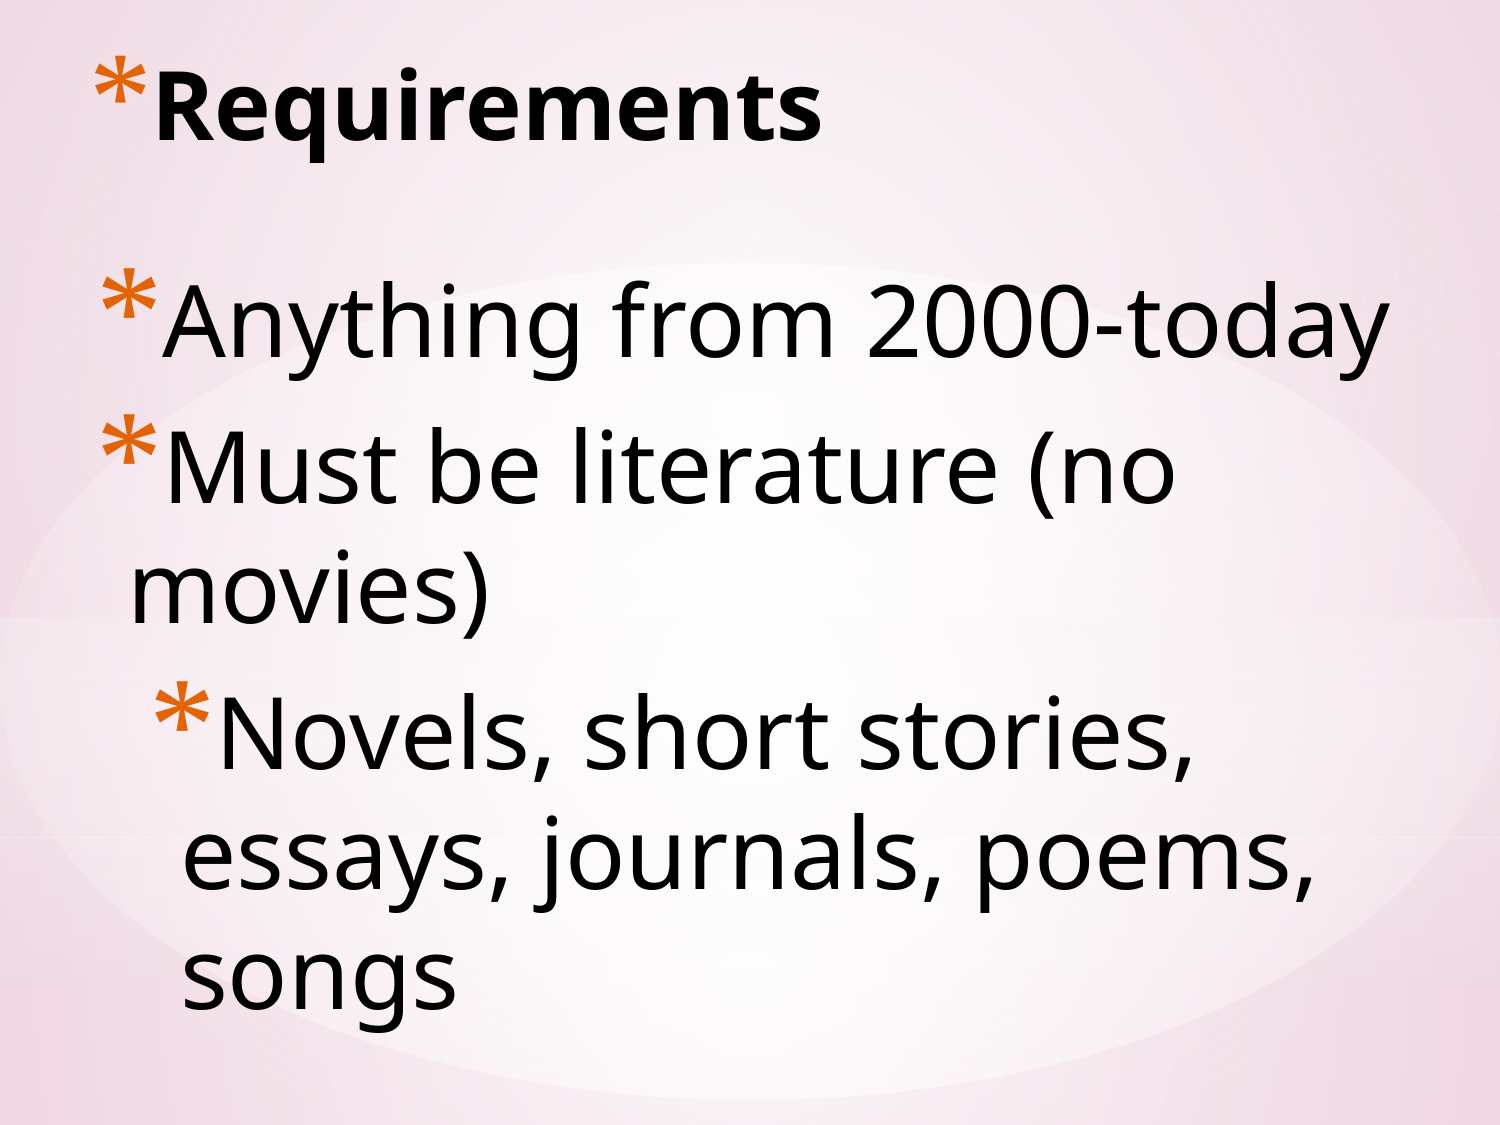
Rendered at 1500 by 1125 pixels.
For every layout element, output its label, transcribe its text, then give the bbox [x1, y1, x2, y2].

title Requirements [75, 37, 1144, 80]
list Anything from 2000-today Must be literature (no movies) Novels, short stories, essays, journals, poems, songs [75, 249, 1438, 955]
